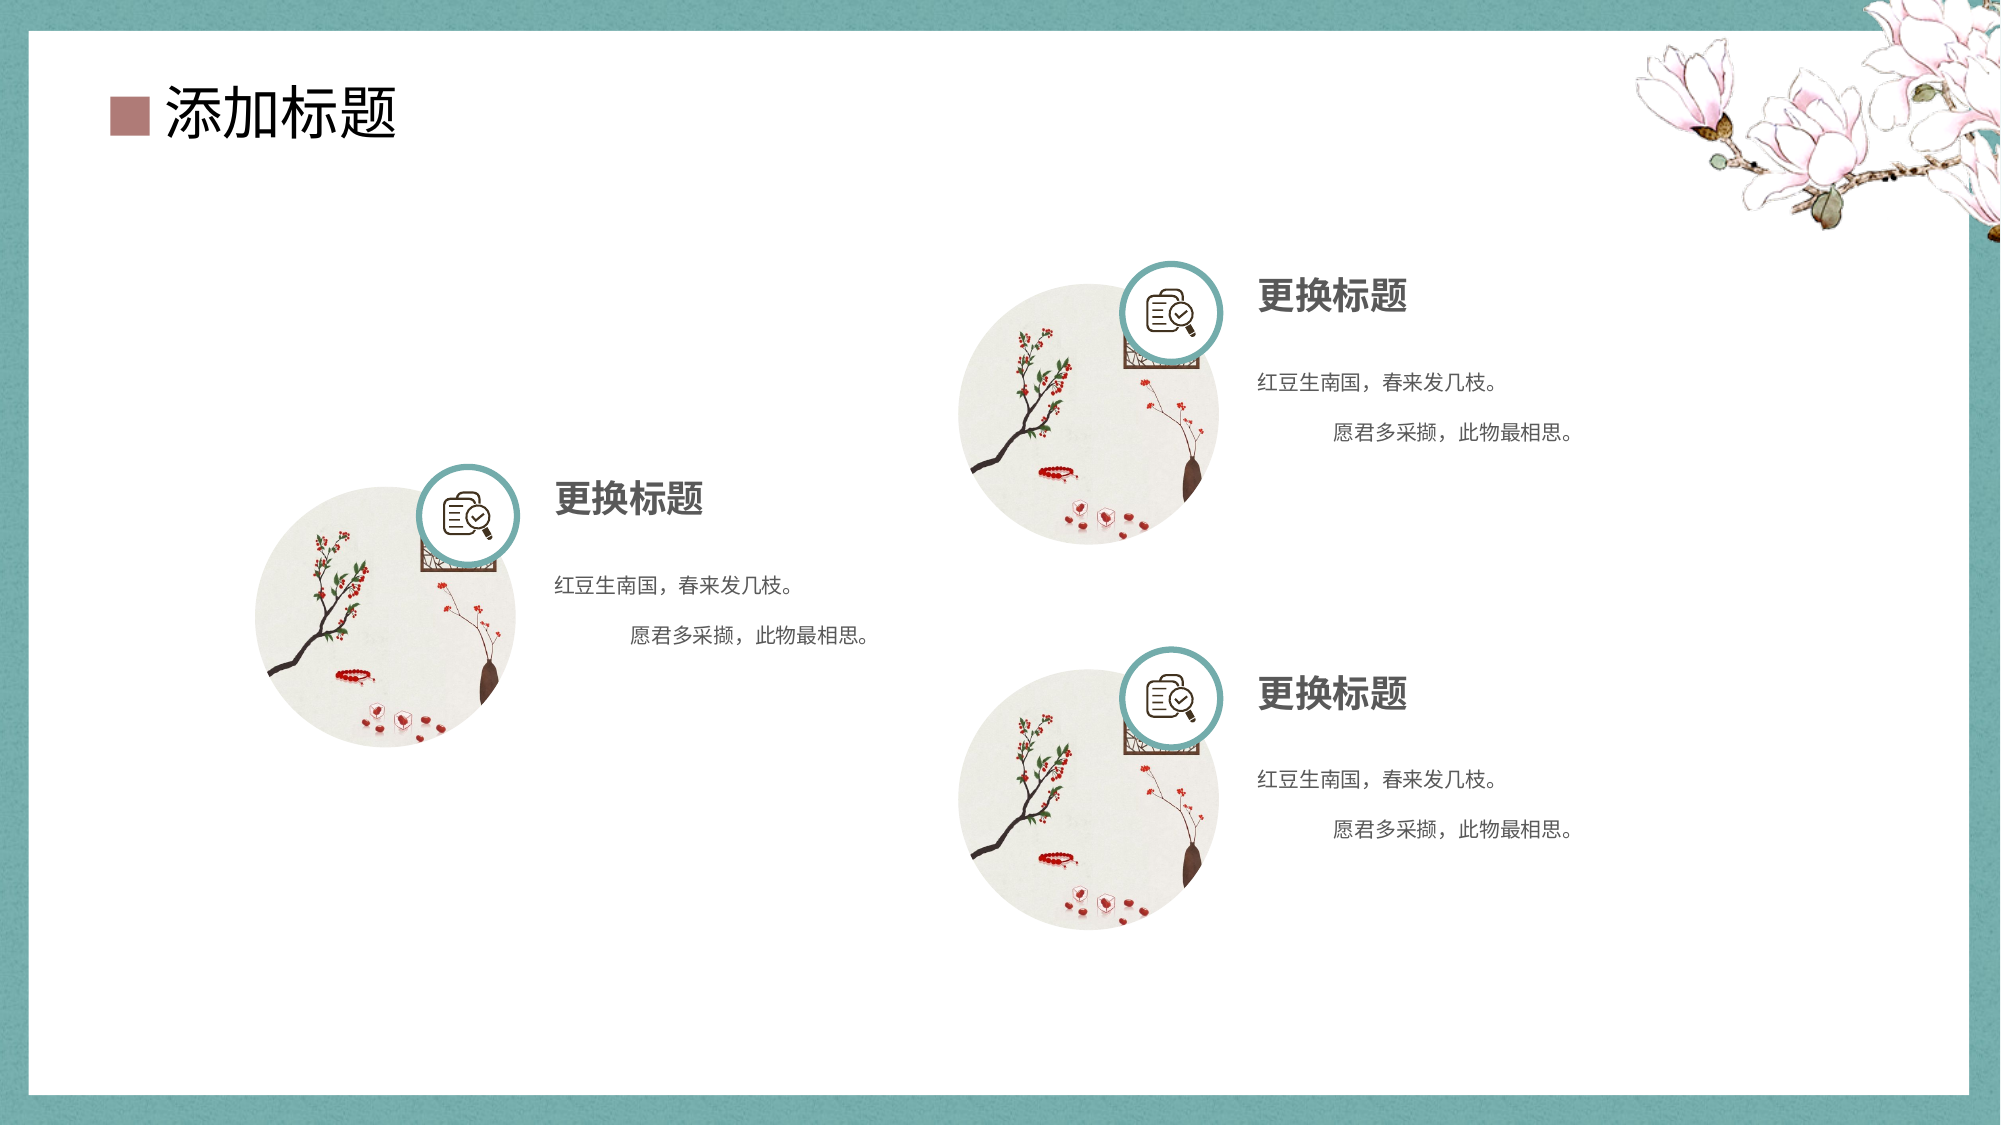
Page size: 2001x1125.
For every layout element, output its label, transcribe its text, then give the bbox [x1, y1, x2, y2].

text_box [109, 96, 151, 137]
text_box 添加标题 [149, 69, 456, 154]
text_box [948, 252, 1713, 554]
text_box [948, 649, 1713, 951]
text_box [244, 455, 1010, 757]
picture [0, 0, 2001, 1125]
